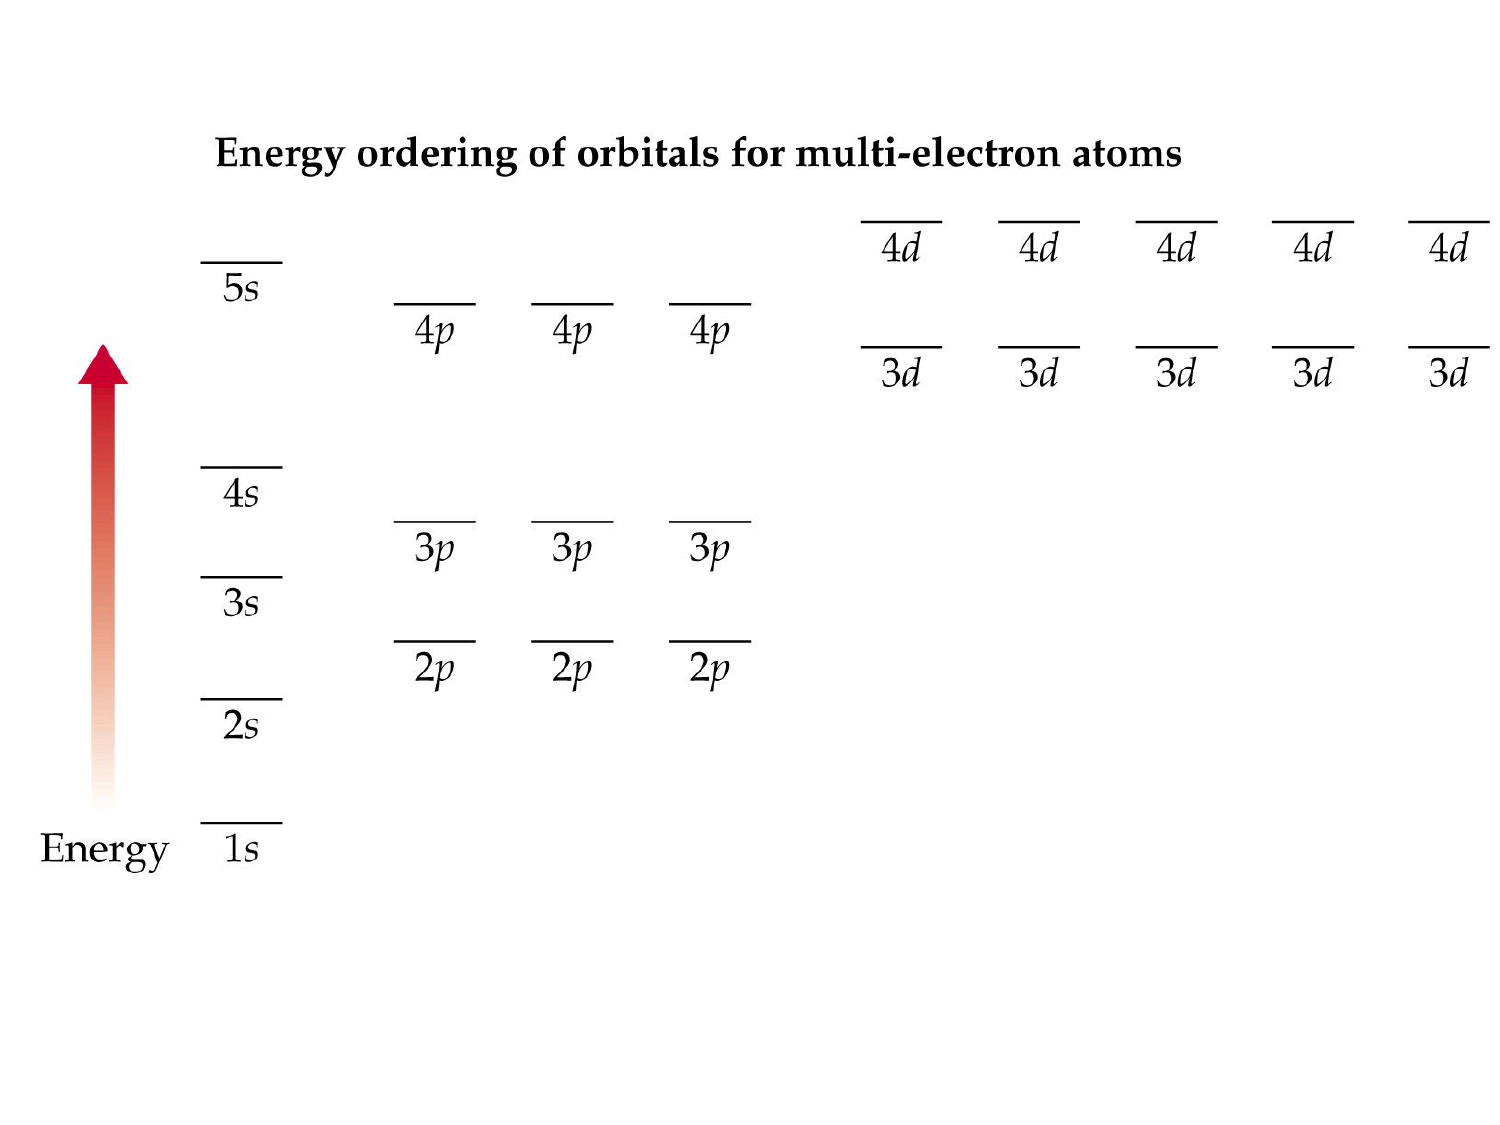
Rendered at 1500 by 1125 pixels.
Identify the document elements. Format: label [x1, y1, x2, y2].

picture [28, 124, 1500, 883]
